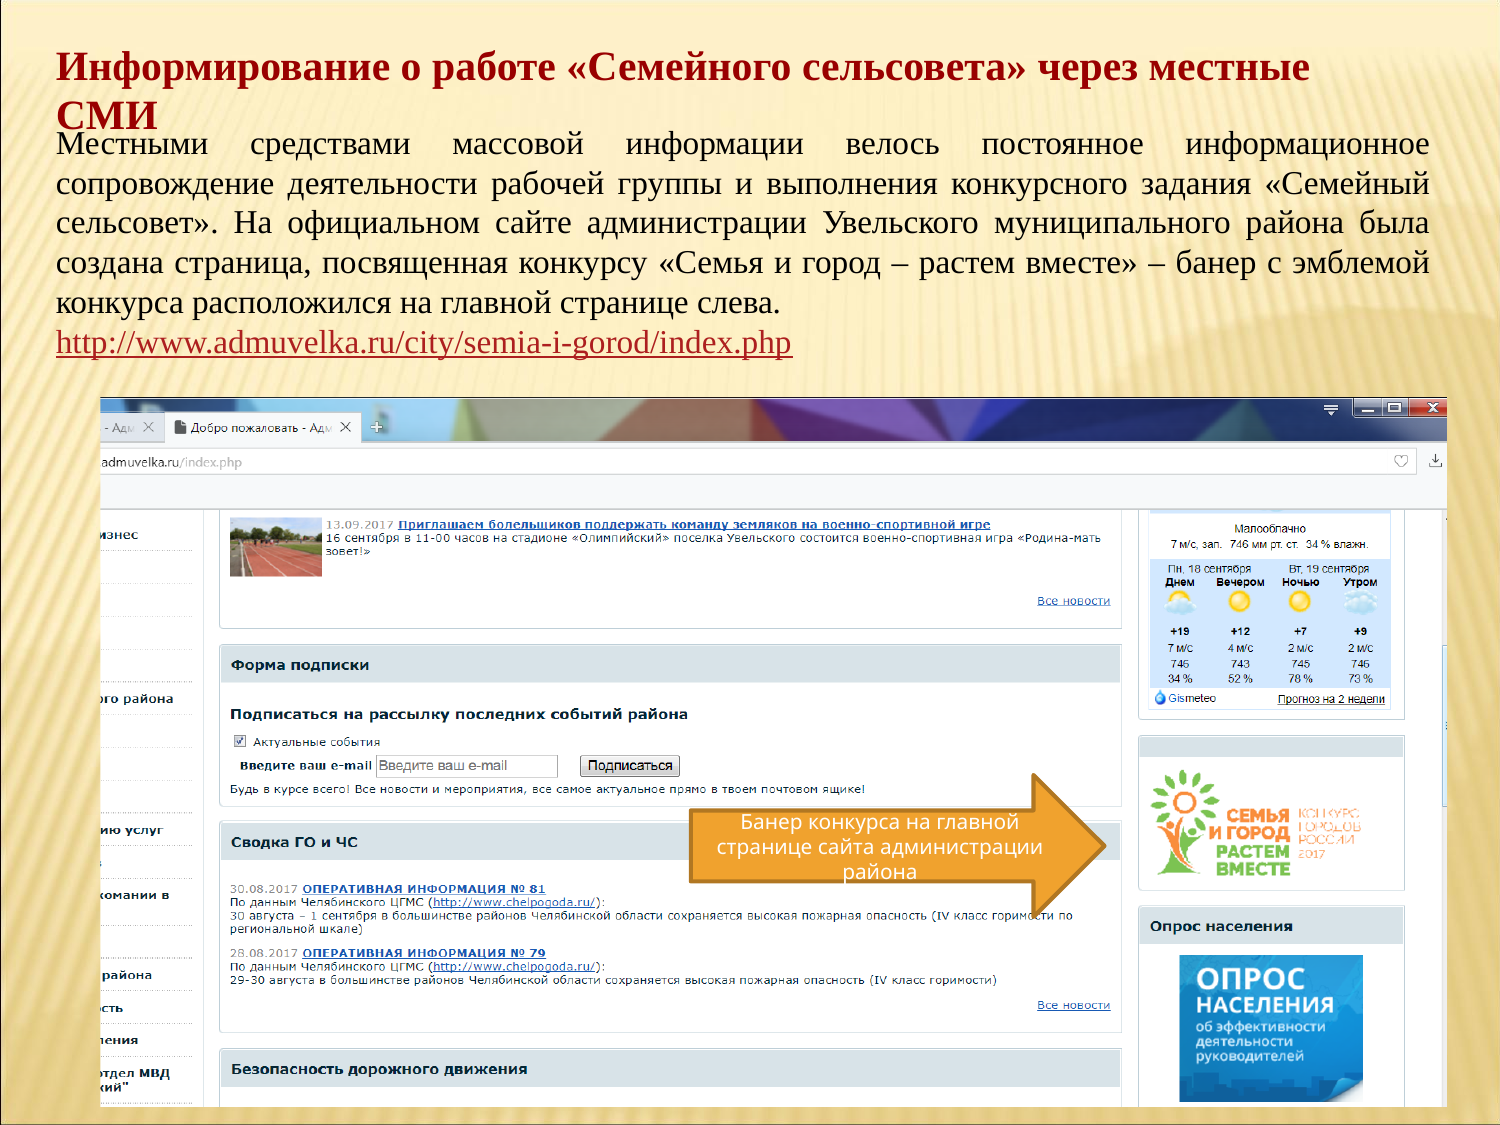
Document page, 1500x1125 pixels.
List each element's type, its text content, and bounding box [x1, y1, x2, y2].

text_box Местными средствами массовой информации велось постоянное информационное сопровождение деятельности рабочей группы и выполнения конкурсного задания «Семейный сельсовет». На официальном сайте администрации Увельского муниципального района была создана страница, посвященная конкурсу «Семья и город – растем вместе» – банер с эмблемой конкурса расположился на главной странице слева. http://www.admuvelka.ru/city/semia-i-gorod/index.php [41, 113, 1447, 408]
picture [0, 0, 1500, 1125]
text_box Информирование о работе «Семейного сельсовета» через местные СМИ [41, 30, 1436, 146]
